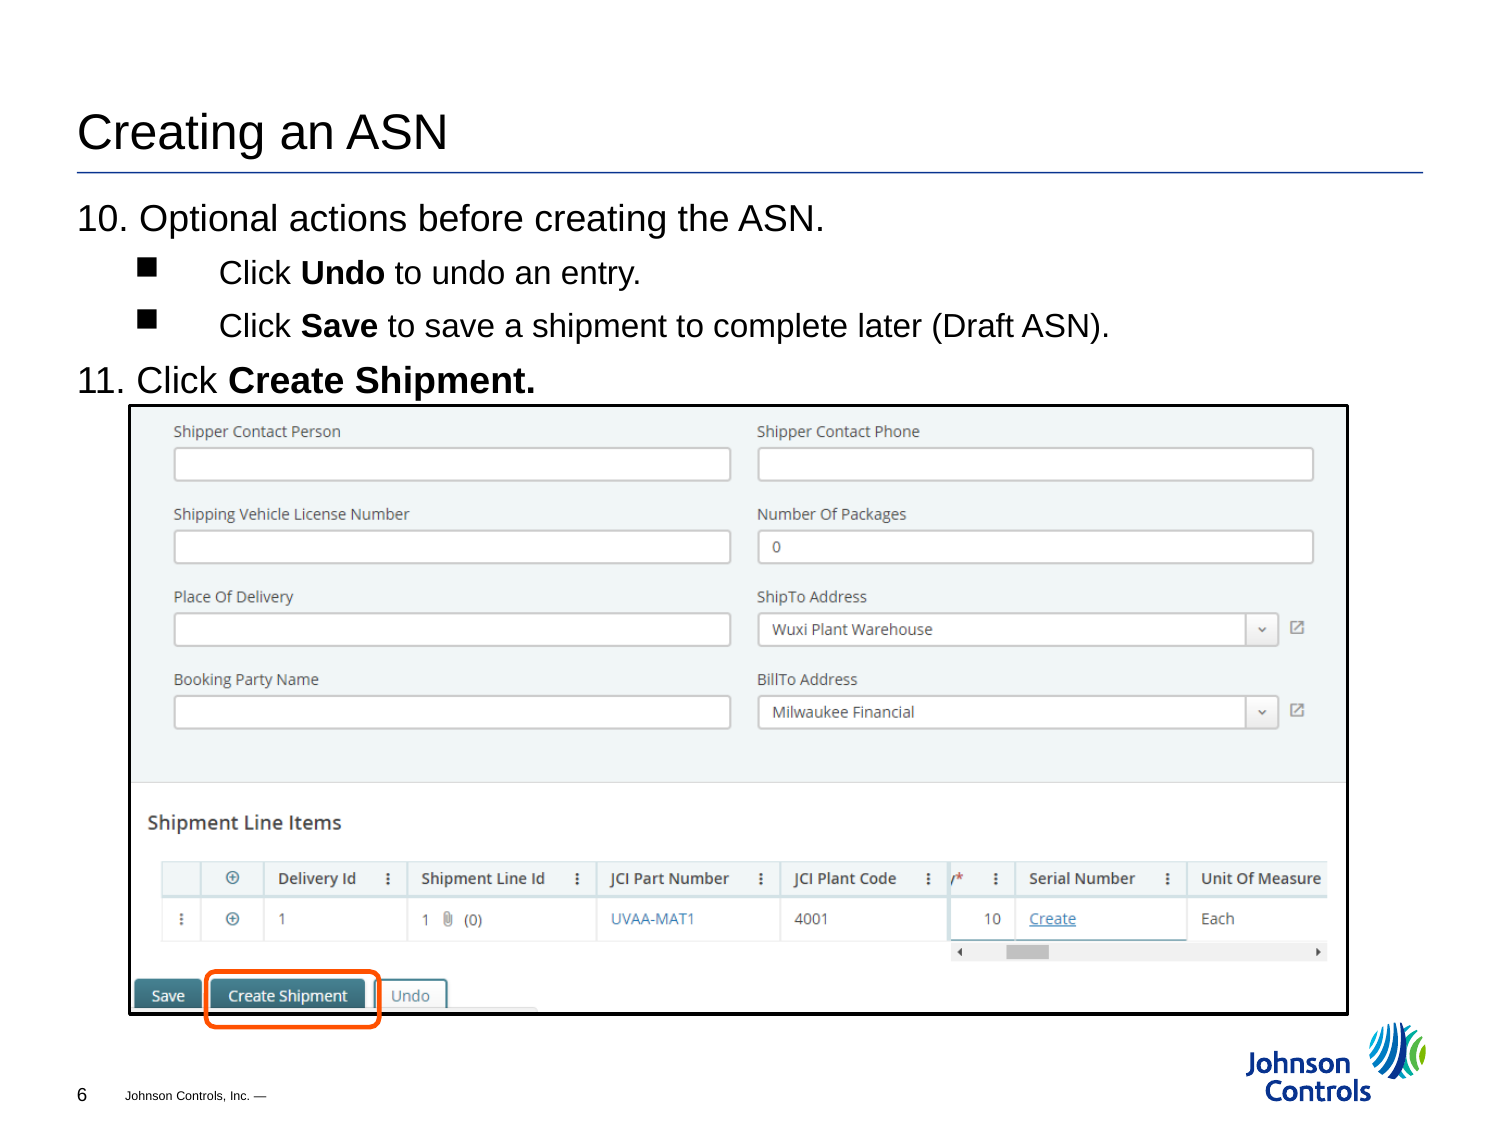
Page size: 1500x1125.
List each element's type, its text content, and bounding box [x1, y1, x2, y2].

picture [131, 407, 1346, 1013]
list 10. Optional actions before creating the ASN. Click Undo to undo an entry. Click Save to save a shipment to complete later (Draft ASN). 11. Click Create Shipment. [76, 193, 1424, 994]
text_box [206, 1013, 380, 1028]
title Creating an ASN [76, 31, 1424, 161]
